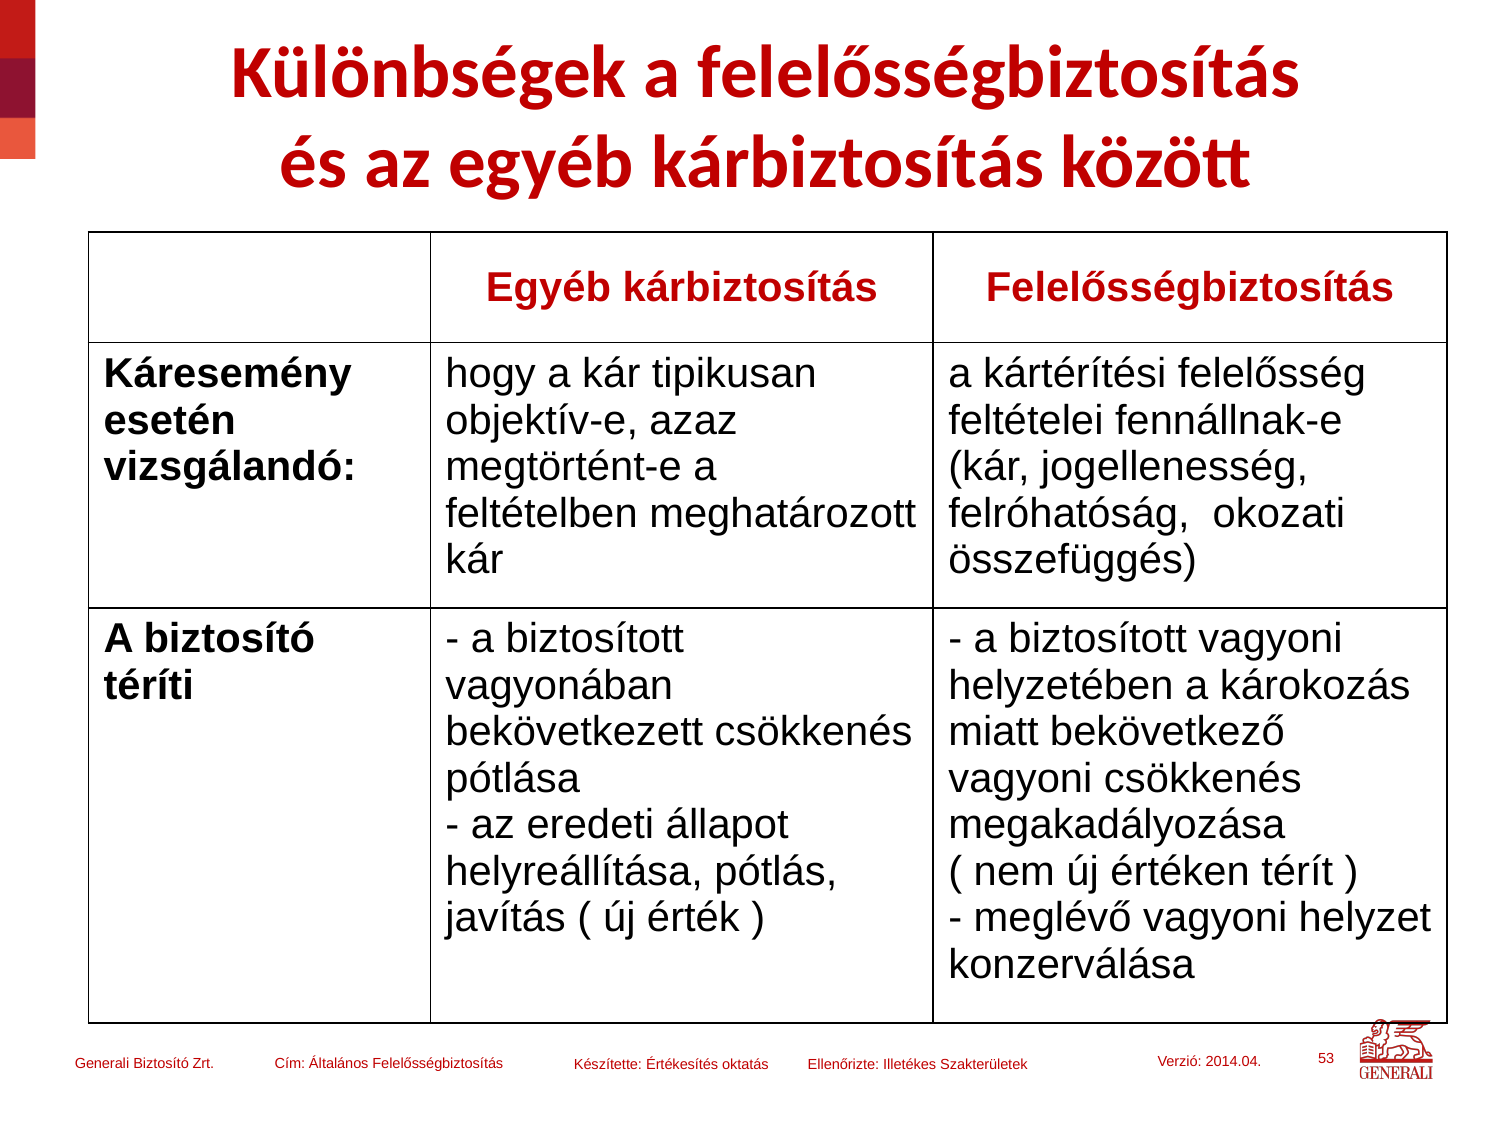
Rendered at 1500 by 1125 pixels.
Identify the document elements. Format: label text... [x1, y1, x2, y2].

table_header Egyéb kárbiztosítás [431, 233, 932, 342]
table_cell a kártérítési felelősség feltételei fennállnak-e (kár, jogellenesség, felróhatóság, okozati összefüggés) [934, 343, 1446, 607]
table_cell - a biztosított vagyoni helyzetében a károkozás miatt bekövetkező vagyoni csökkenés megakadályozása ( nem új értéken térít ) - meglévő vagyoni helyzet konzerválása [934, 609, 1446, 1022]
table_cell hogy a kár tipikusan objektív-e, azaz megtörtént-e a feltételben meghatározott kár [431, 343, 932, 607]
table_header Felelősségbiztosítás [934, 233, 1446, 342]
table_cell - a biztosított vagyonában bekövetkezett csökkenés pótlása - az eredeti állapot helyreállítása, pótlás, javítás ( új érték ) [431, 609, 932, 1022]
table_cell A biztosító téríti [89, 609, 430, 1022]
table_header [89, 233, 430, 342]
text_box Különbségek a felelősségbiztosítás és az egyéb kárbiztosítás között [99, 19, 1450, 207]
table_cell Káresemény esetén vizsgálandó: [89, 343, 430, 607]
